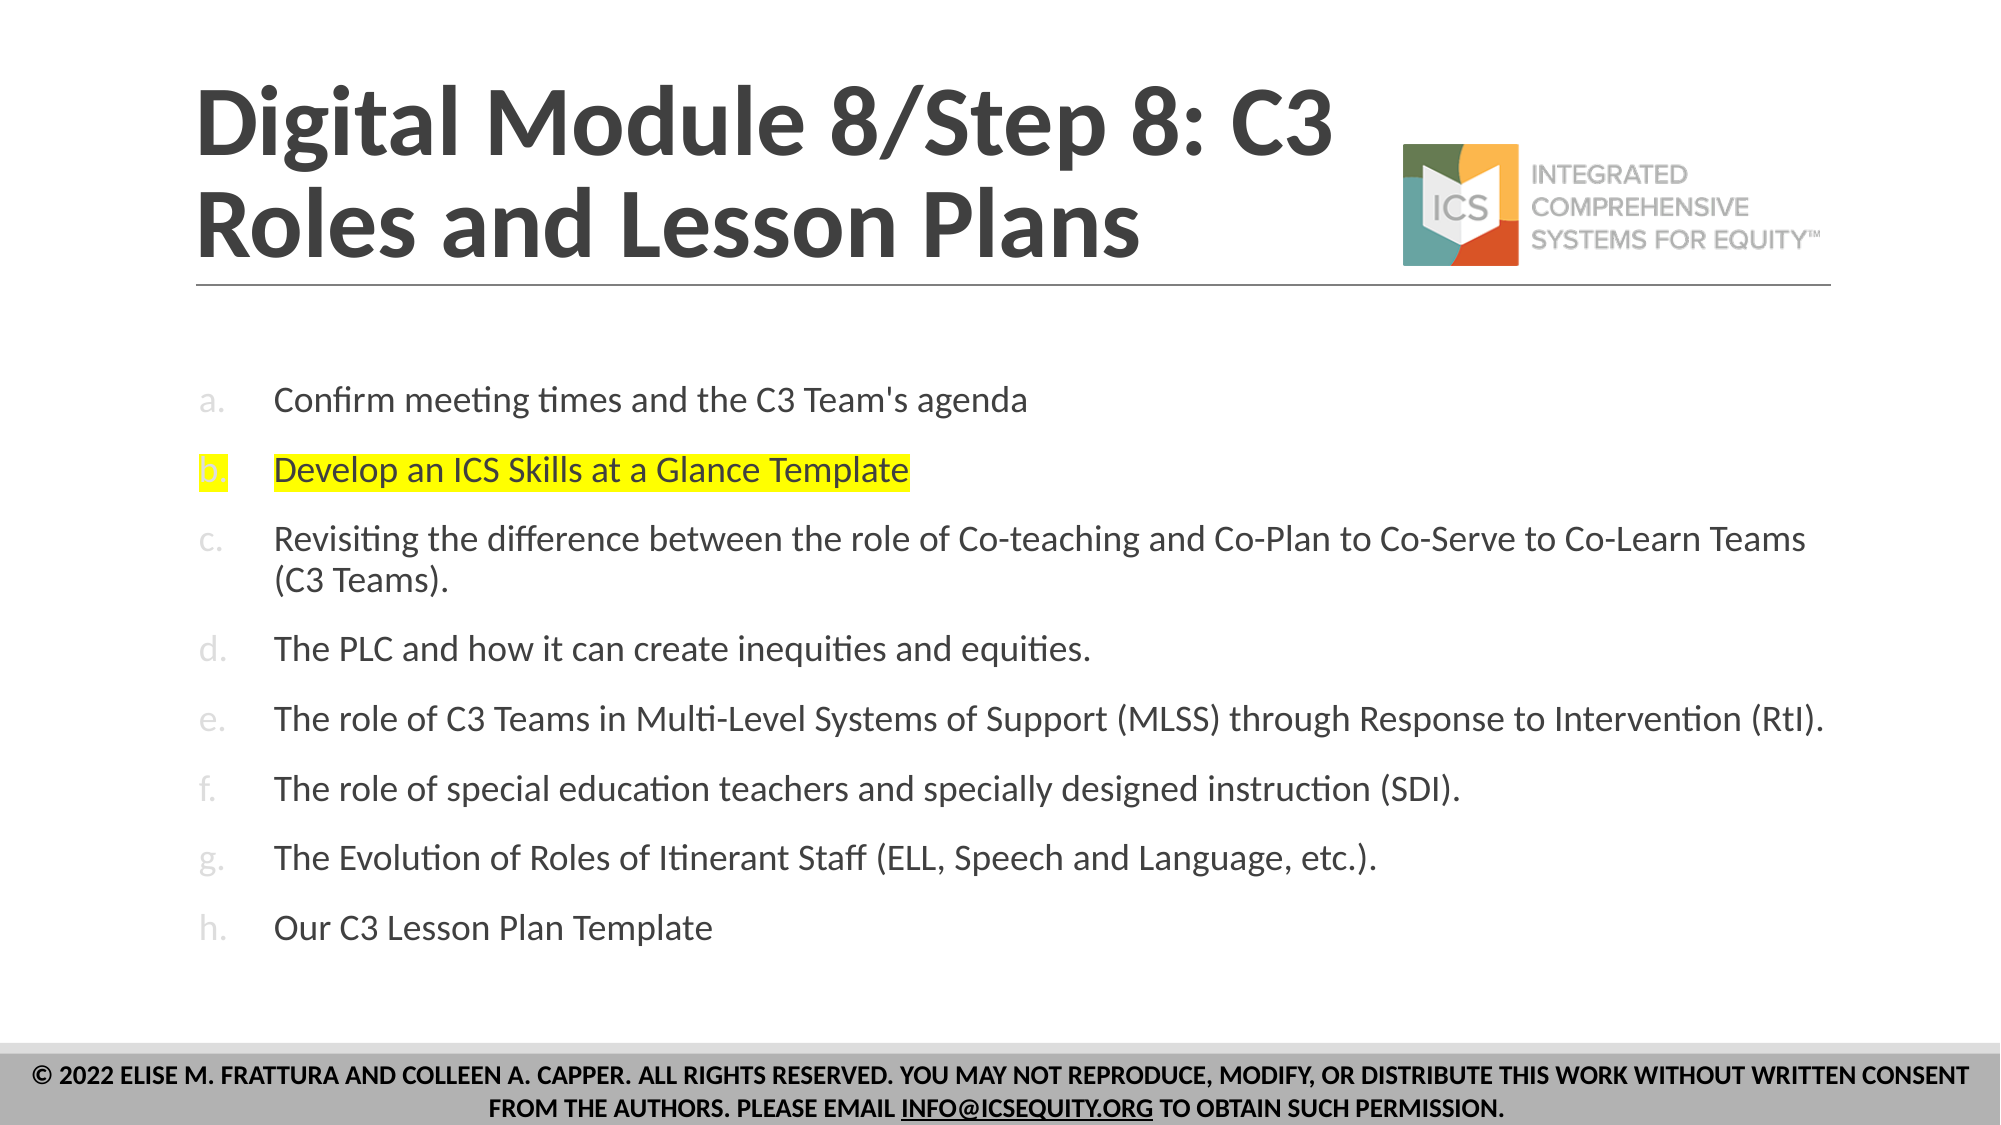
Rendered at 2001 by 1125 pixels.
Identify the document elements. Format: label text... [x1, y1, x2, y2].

picture [1403, 144, 1820, 266]
title Digital Module 8/Step 8: C3 Roles and Lesson Plans [180, 47, 1377, 285]
list Confirm meeting times and the C3 Team's agenda Develop an ICS Skills at a Glance Template Revisiting the difference between the role of Co-teaching and Co-Plan to Co-Serve to Co-Learn Teams (C3 Teams). The PLC and how it can create inequities and equities. The role of C3 Teams in Multi-Level Systems of Support (MLSS) through Response to Intervention (RtI). The role of special education teachers and specially designed instruction (SDI). The Evolution of Roles of Itinerant Staff (ELL, Speech and Language, etc.). Our C3 Lesson Plan Template [180, 302, 1830, 963]
